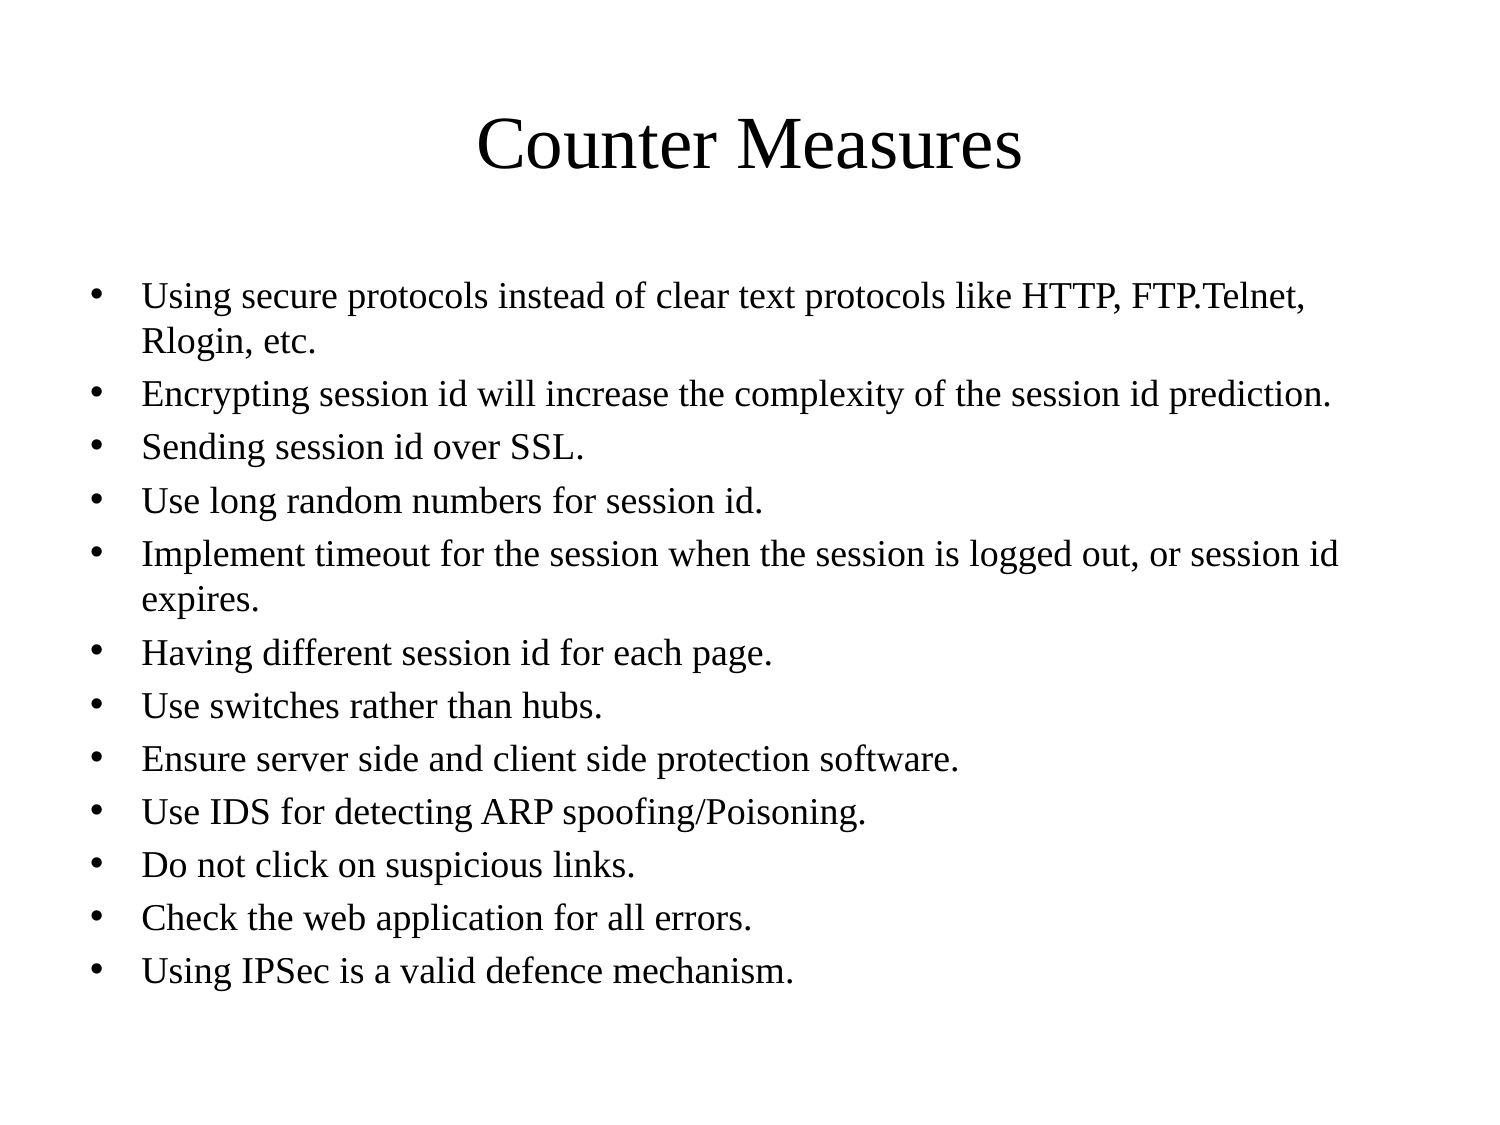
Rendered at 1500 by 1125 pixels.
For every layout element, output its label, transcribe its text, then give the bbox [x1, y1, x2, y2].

title Counter Measures [75, 45, 1425, 233]
list Using secure protocols instead of clear text protocols like HTTP, FTP.Telnet, Rlogin, etc. Encrypting session id will increase the complexity of the session id prediction. Sending session id over SSL. Use long random numbers for session id. Implement timeout for the session when the session is logged out, or session id expires. Having different session id for each page. Use switches rather than hubs. Ensure server side and client side protection software. Use IDS for detecting ARP spoofing/Poisoning. Do not click on suspicious links. Check the web application for all errors. Using IPSec is a valid defence mechanism. [75, 262, 1425, 1005]
